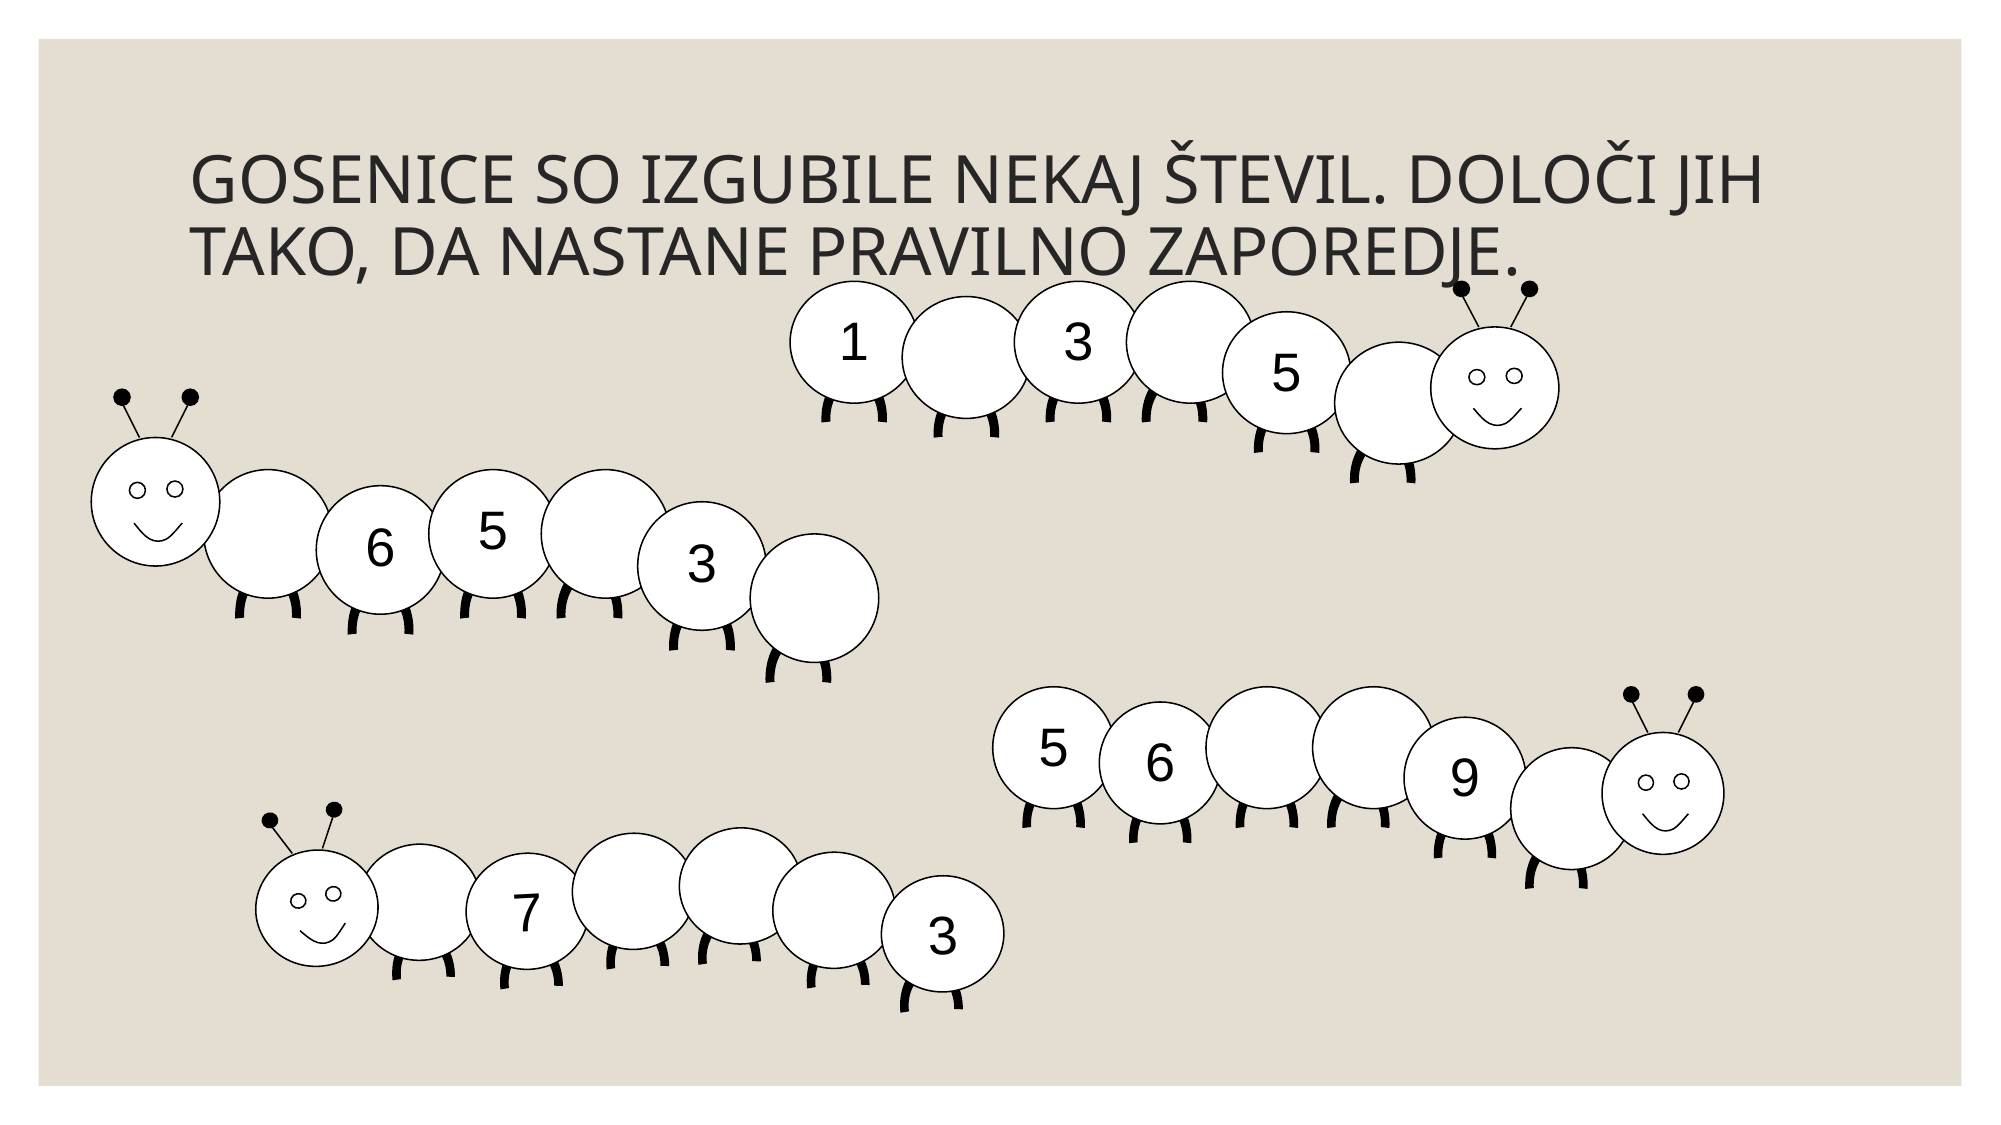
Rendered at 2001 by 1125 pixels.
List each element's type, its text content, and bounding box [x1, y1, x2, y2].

title GOSENICE SO IZGUBILE NEKAJ ŠTEVIL. DOLOČI JIH TAKO, DA NASTANE PRAVILNO ZAPOREDJE. [174, 105, 1825, 331]
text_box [992, 686, 1725, 931]
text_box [252, 806, 1004, 1051]
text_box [91, 389, 879, 727]
text_box [404, 238, 2000, 313]
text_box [790, 281, 1559, 526]
